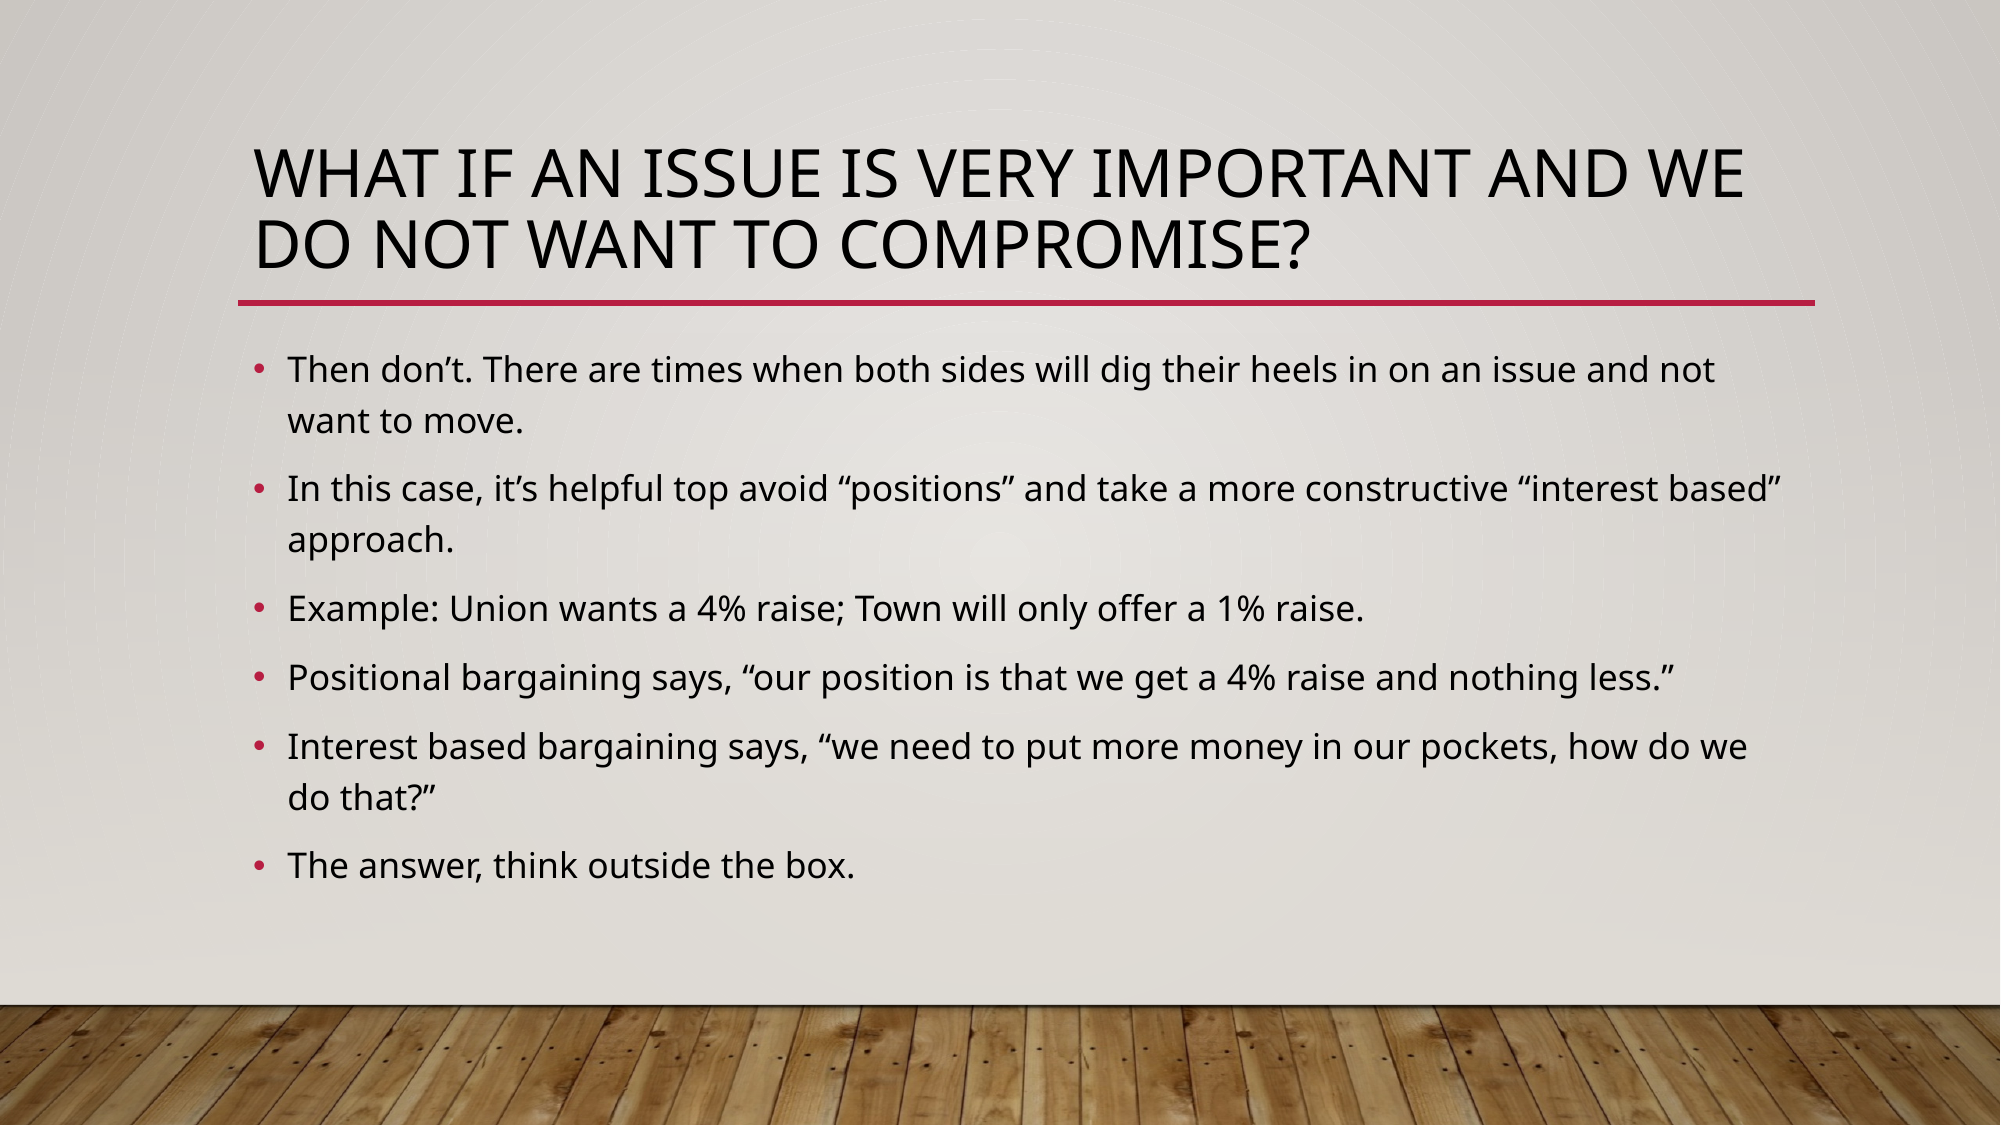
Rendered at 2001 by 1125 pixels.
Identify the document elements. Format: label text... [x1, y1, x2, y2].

list Then don’t. There are times when both sides will dig their heels in on an issue and not want to move. In this case, it’s helpful top avoid “positions” and take a more constructive “interest based” approach. Example: Union wants a 4% raise; Town will only offer a 1% raise. Positional bargaining says, “our position is that we get a 4% raise and nothing less.” Interest based bargaining says, “we need to put more money in our pockets, how do we do that?” The answer, think outside the box. [238, 330, 1814, 897]
picture [0, 1005, 2000, 1125]
title What if an issue is very important and we do not want to compromise? [238, 131, 1814, 305]
